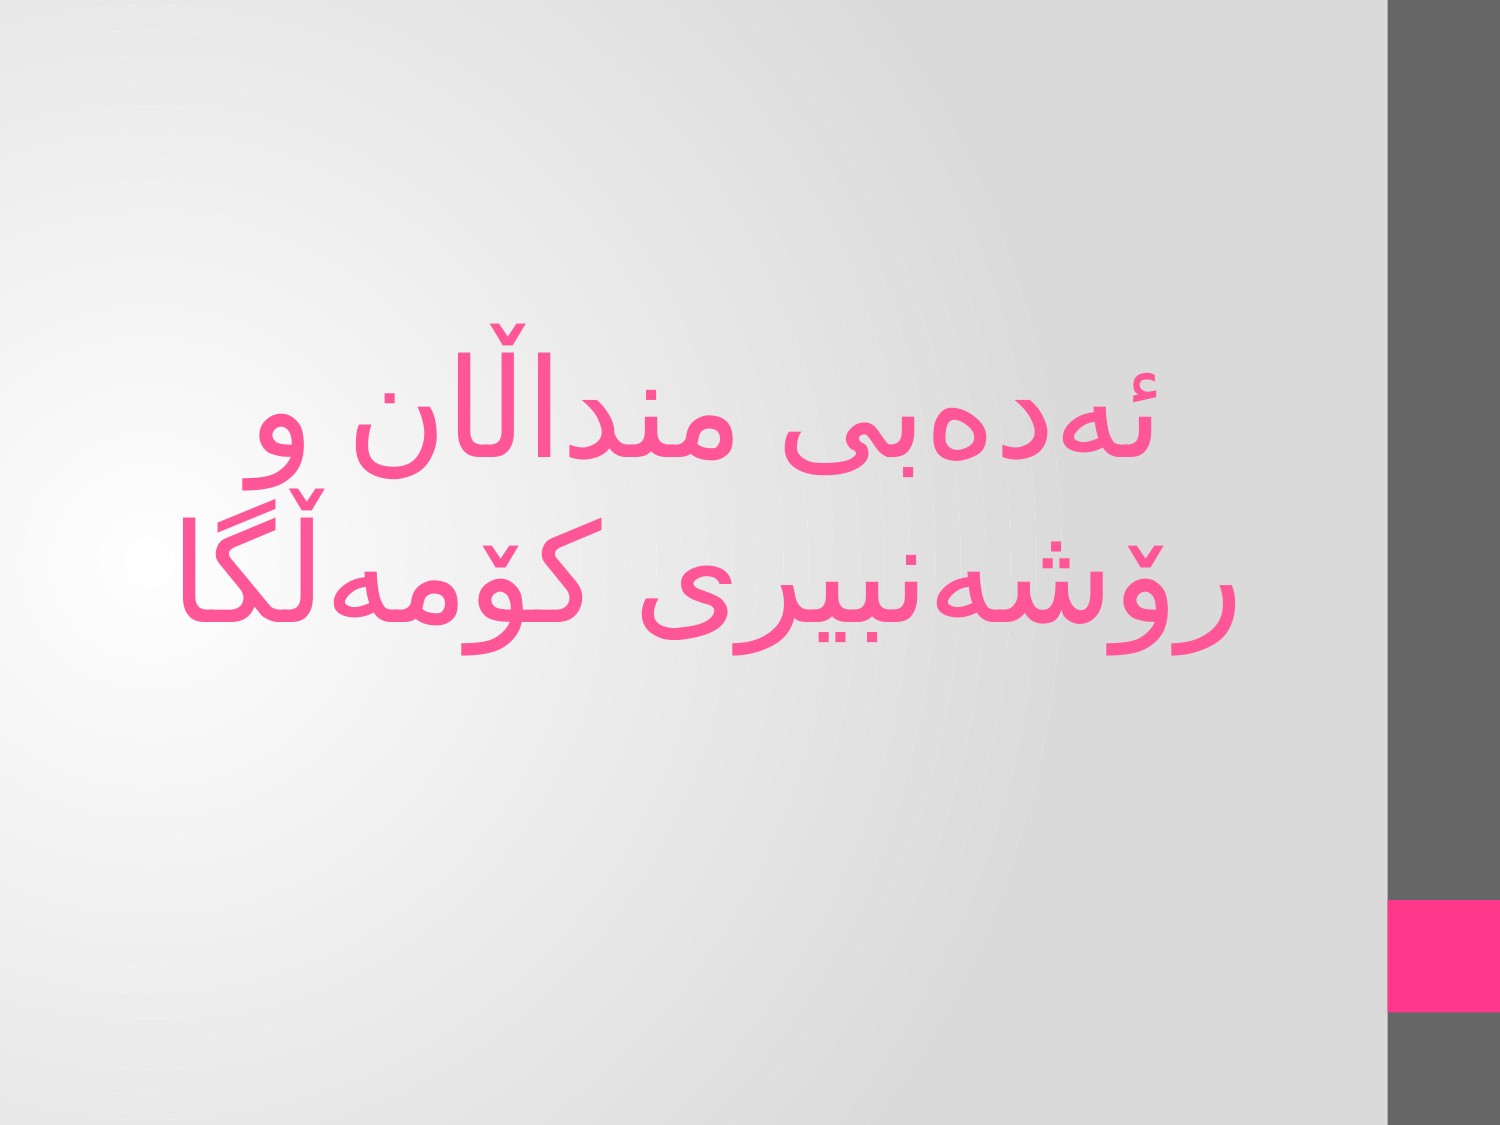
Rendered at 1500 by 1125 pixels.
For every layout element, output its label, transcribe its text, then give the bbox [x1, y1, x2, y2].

title ئەدەبی منداڵان و رۆشەنبیری کۆمەڵگا [88, 231, 1326, 658]
